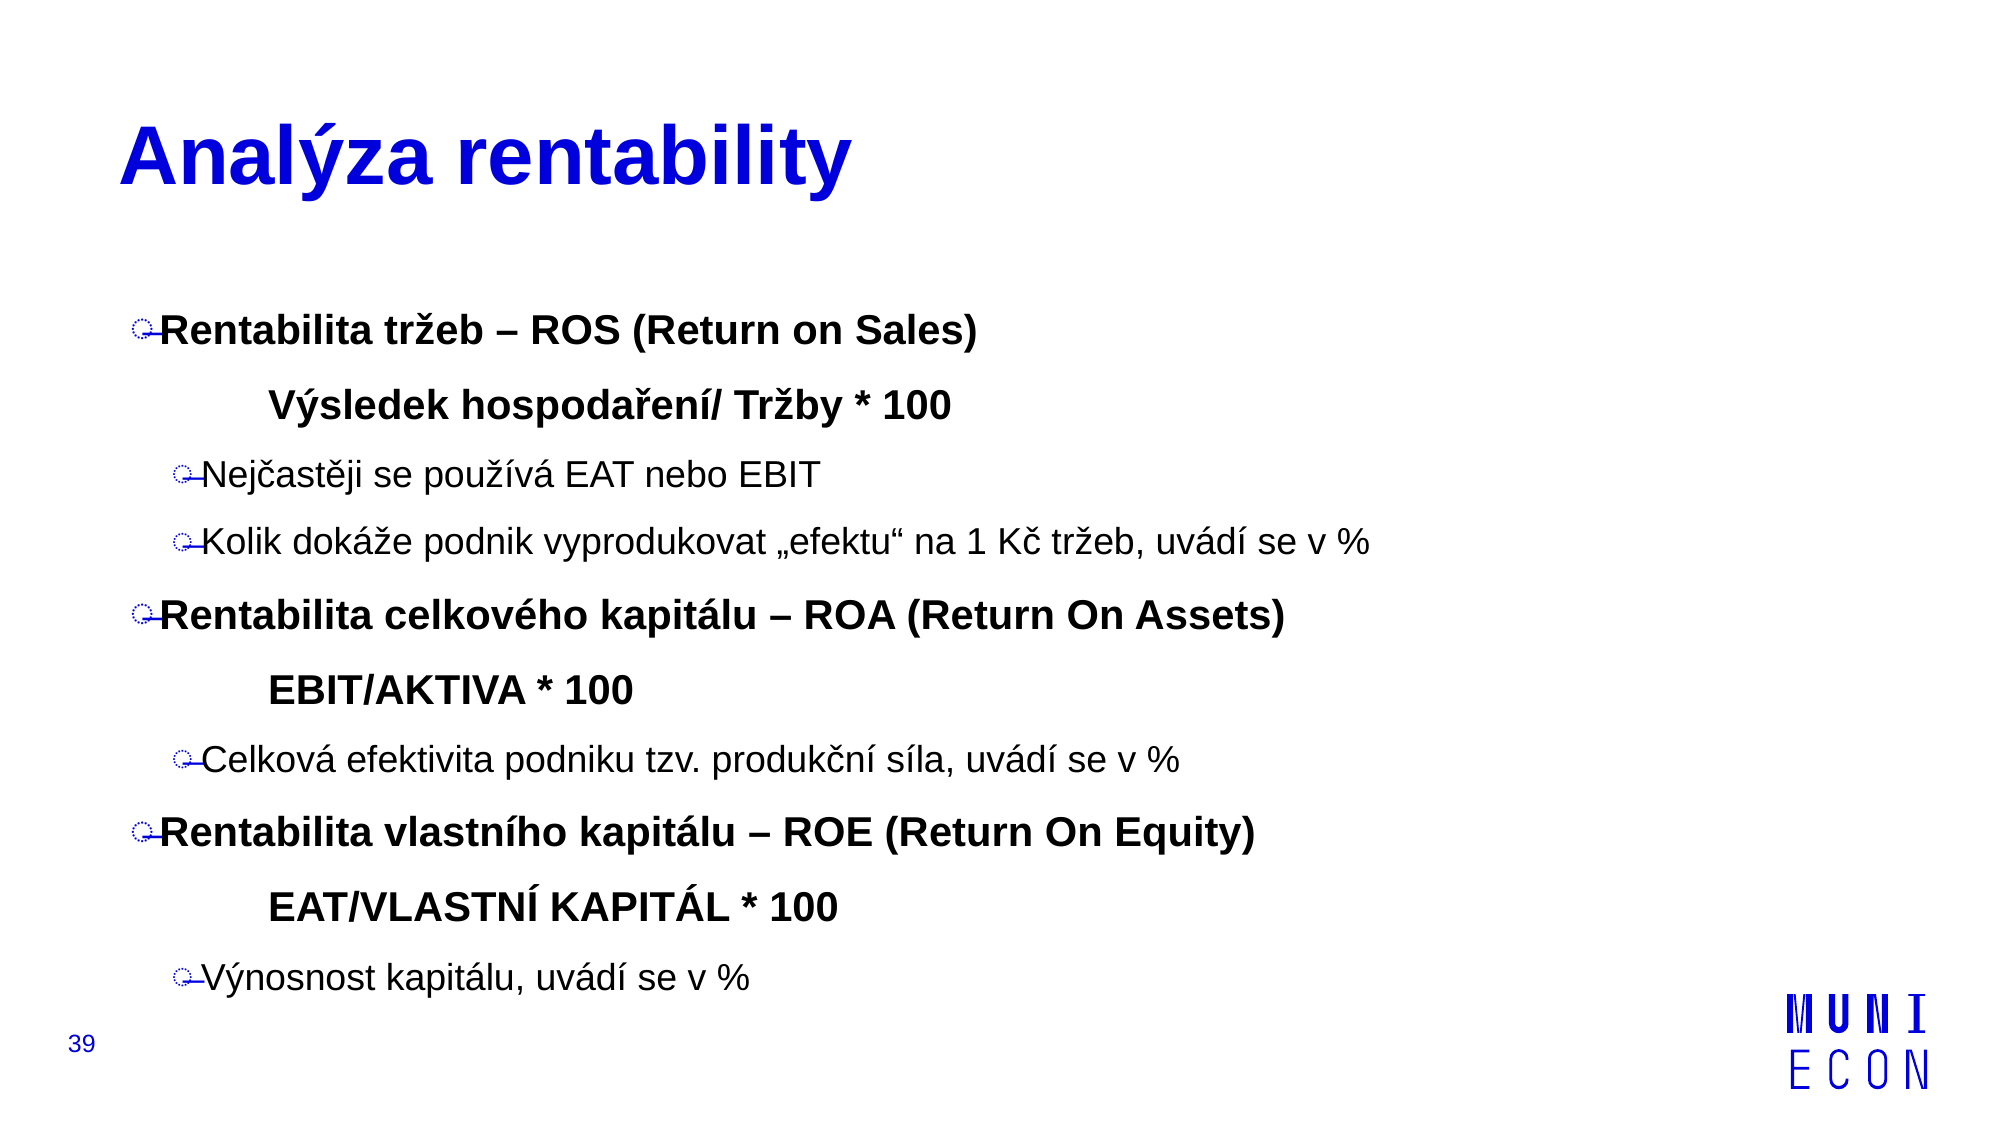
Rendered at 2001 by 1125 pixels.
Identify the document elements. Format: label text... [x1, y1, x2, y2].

list Rentabilita tržeb – ROS (Return on Sales) Výsledek hospodaření/ Tržby * 100 Nejčastěji se používá EAT nebo EBIT Kolik dokáže podnik vyprodukovat „efektu“ na 1 Kč tržeb, uvádí se v % Rentabilita celkového kapitálu – ROA (Return On Assets) EBIT/AKTIVA * 100 Celková efektivita podniku tzv. produkční síla, uvádí se v % Rentabilita vlastního kapitálu – ROE (Return On Equity) EAT/VLASTNÍ KAPITÁL * 100 Výnosnost kapitálu, uvádí se v % [118, 277, 1883, 957]
title Analýza rentability [118, 118, 1883, 193]
slide_number 39 [67, 1021, 110, 1063]
